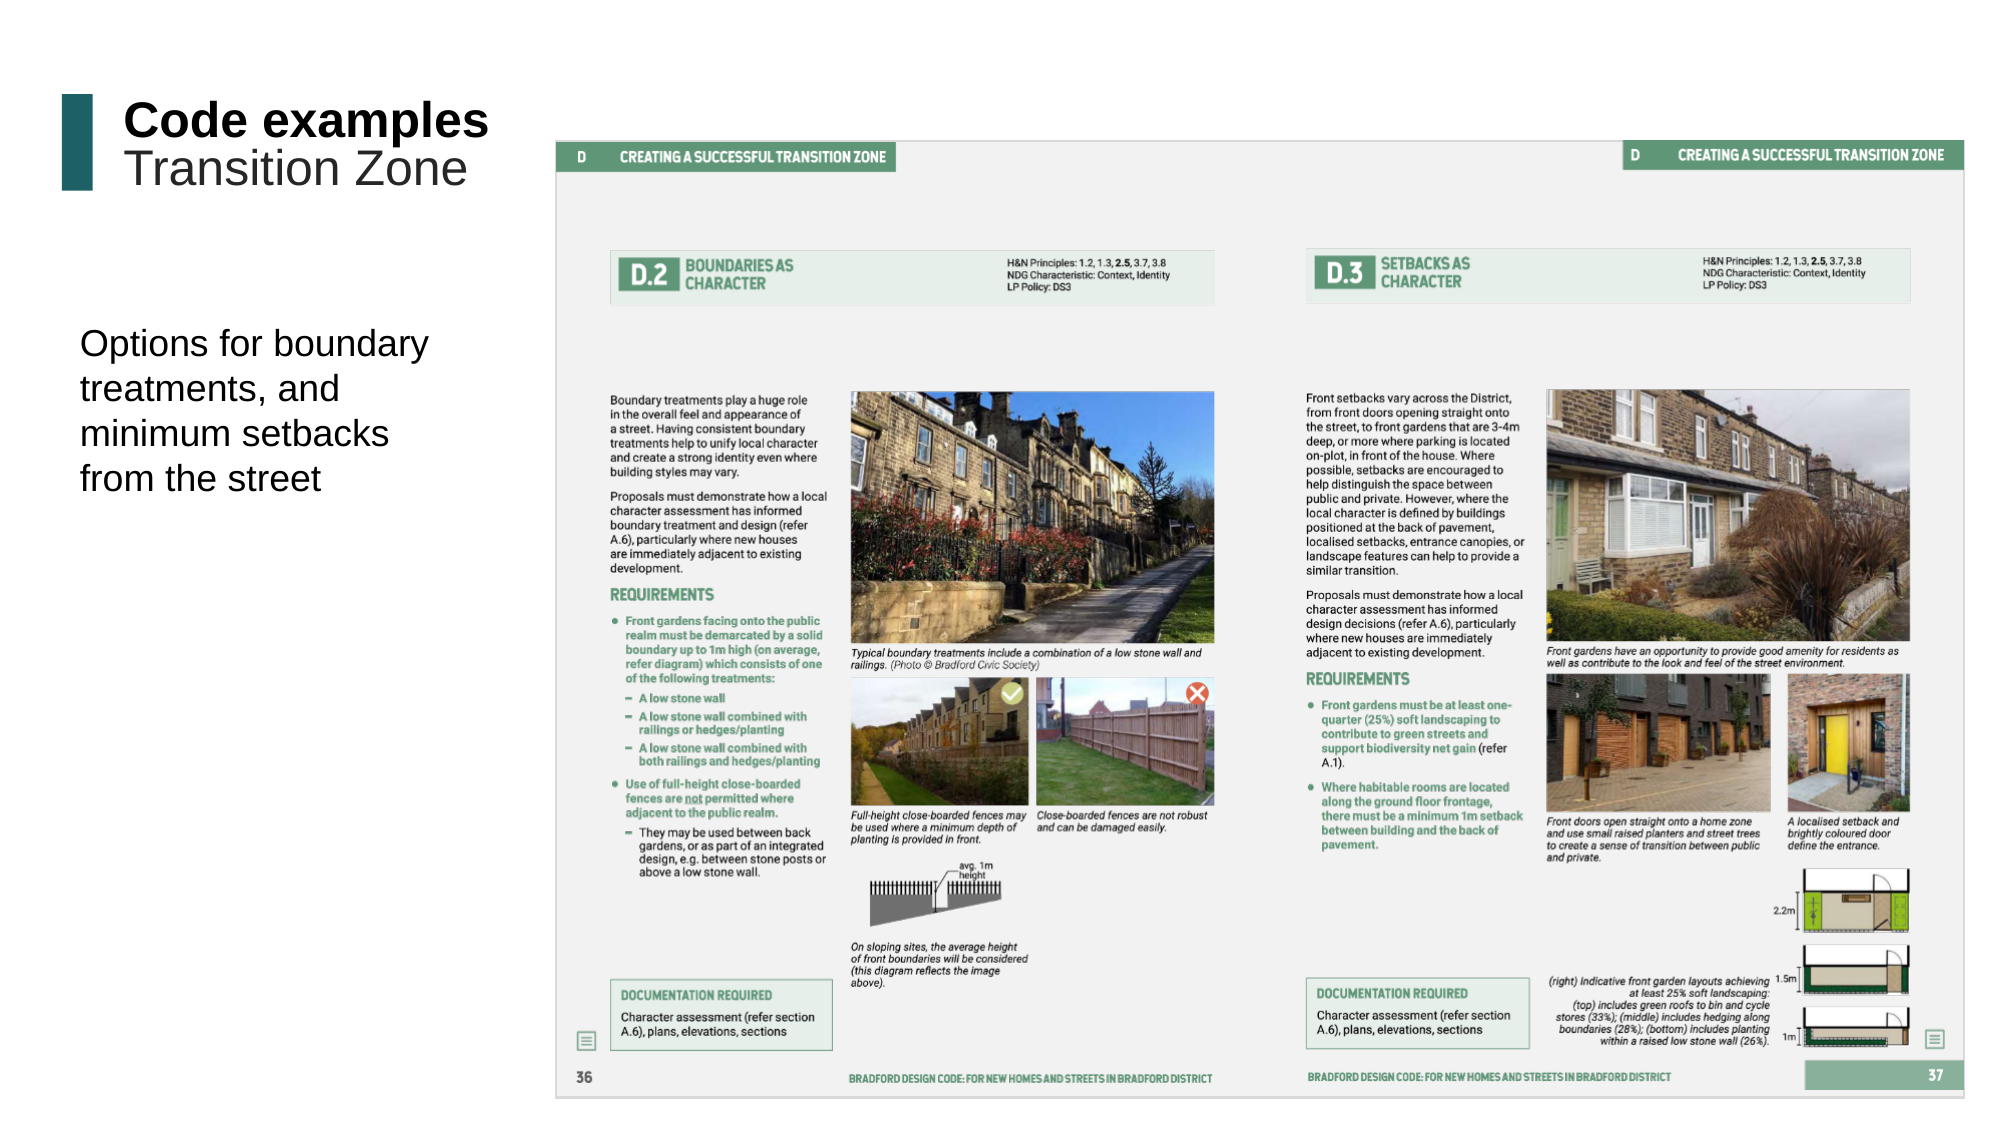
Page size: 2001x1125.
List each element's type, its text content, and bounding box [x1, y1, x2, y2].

list Transition Zone [123, 142, 528, 190]
picture [556, 142, 1215, 1083]
picture [1305, 140, 1964, 1090]
text_box Options for boundary treatments, and minimum setbacks from the street [65, 311, 469, 507]
list Code examples [123, 94, 1935, 142]
text_box [555, 140, 1965, 1099]
